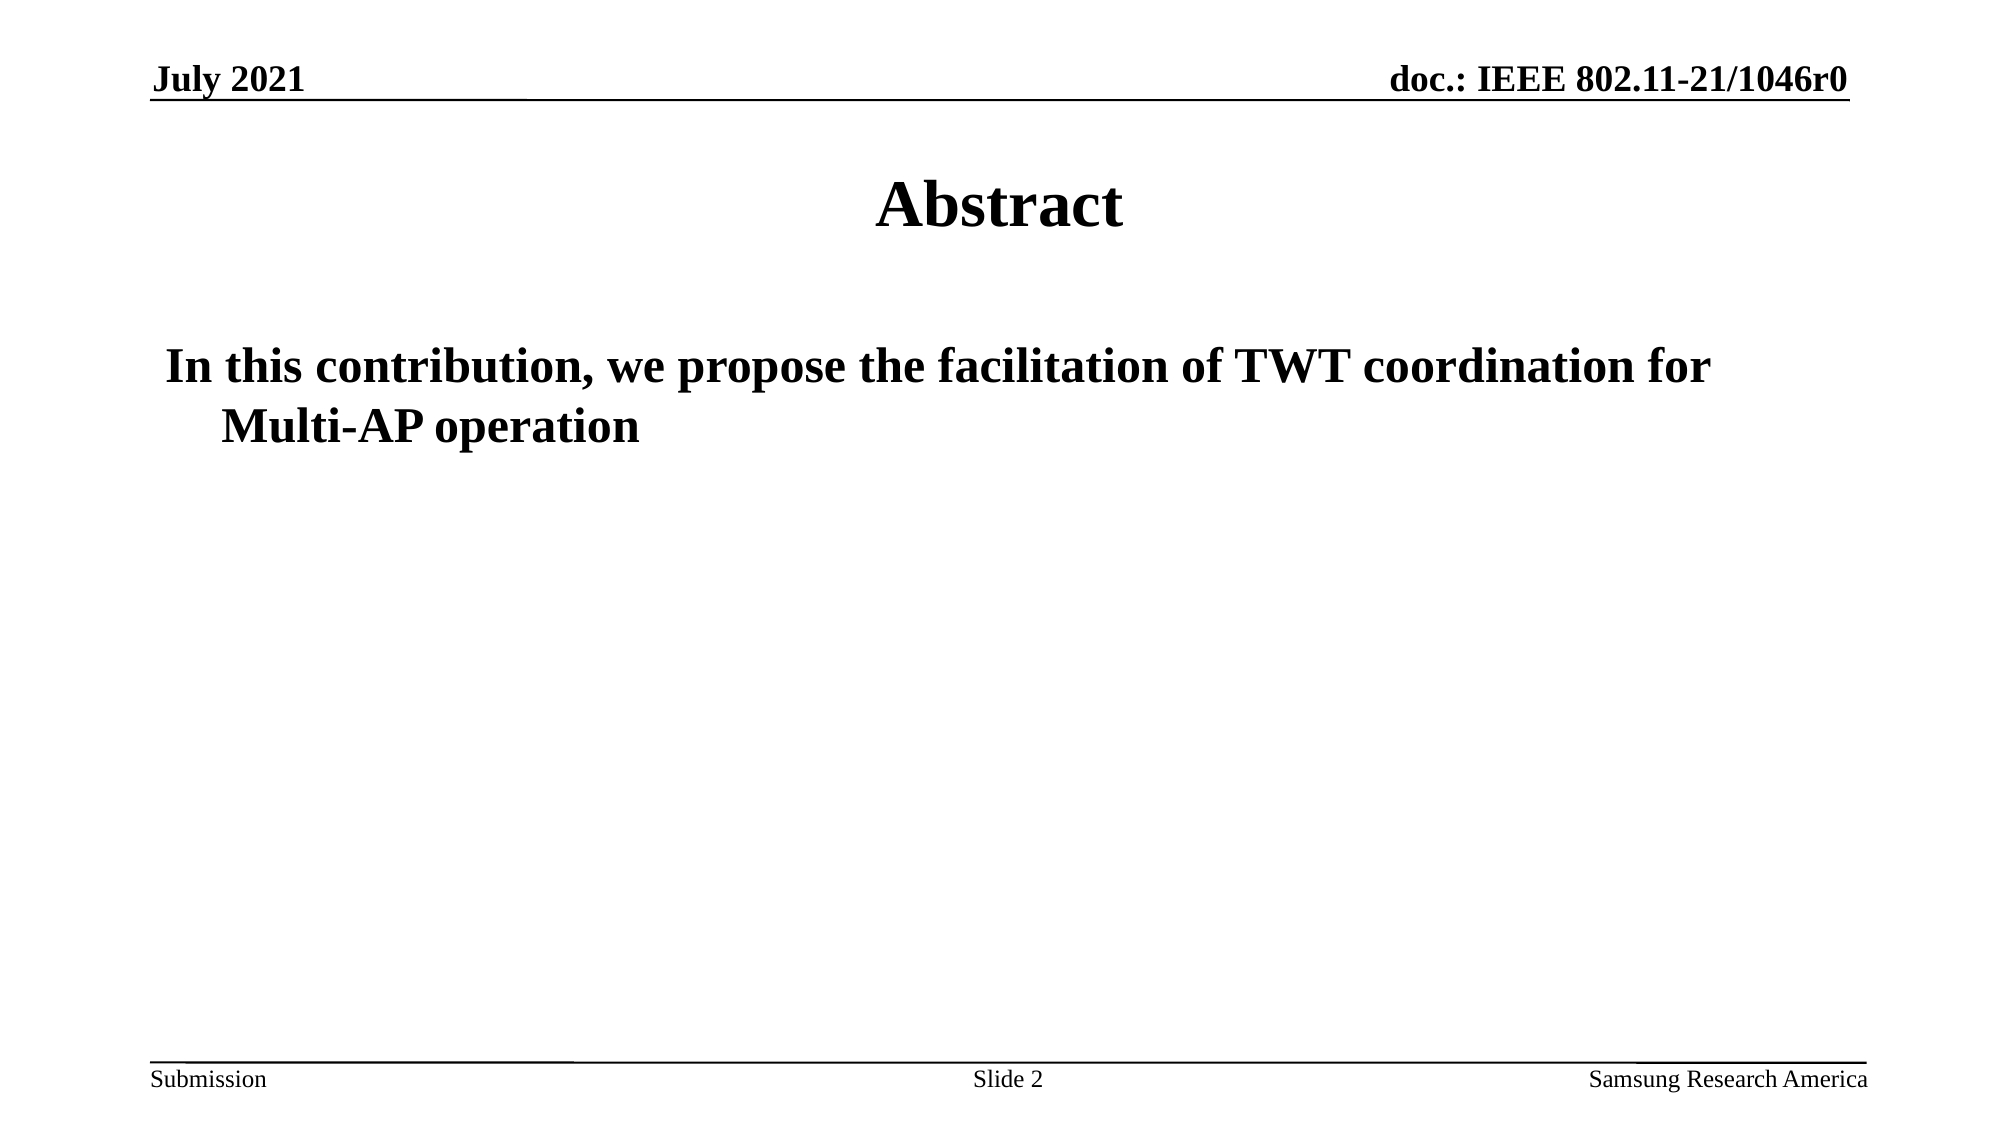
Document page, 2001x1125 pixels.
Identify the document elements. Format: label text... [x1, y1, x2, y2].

footer Samsung Research America [1171, 1061, 1869, 1093]
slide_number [152, 54, 563, 100]
list In this contribution, we propose the facilitation of TWT coordination for Multi-AP operation [149, 324, 1850, 1000]
title Abstract [149, 112, 1850, 288]
slide_number Slide 2 [950, 1061, 1067, 1123]
